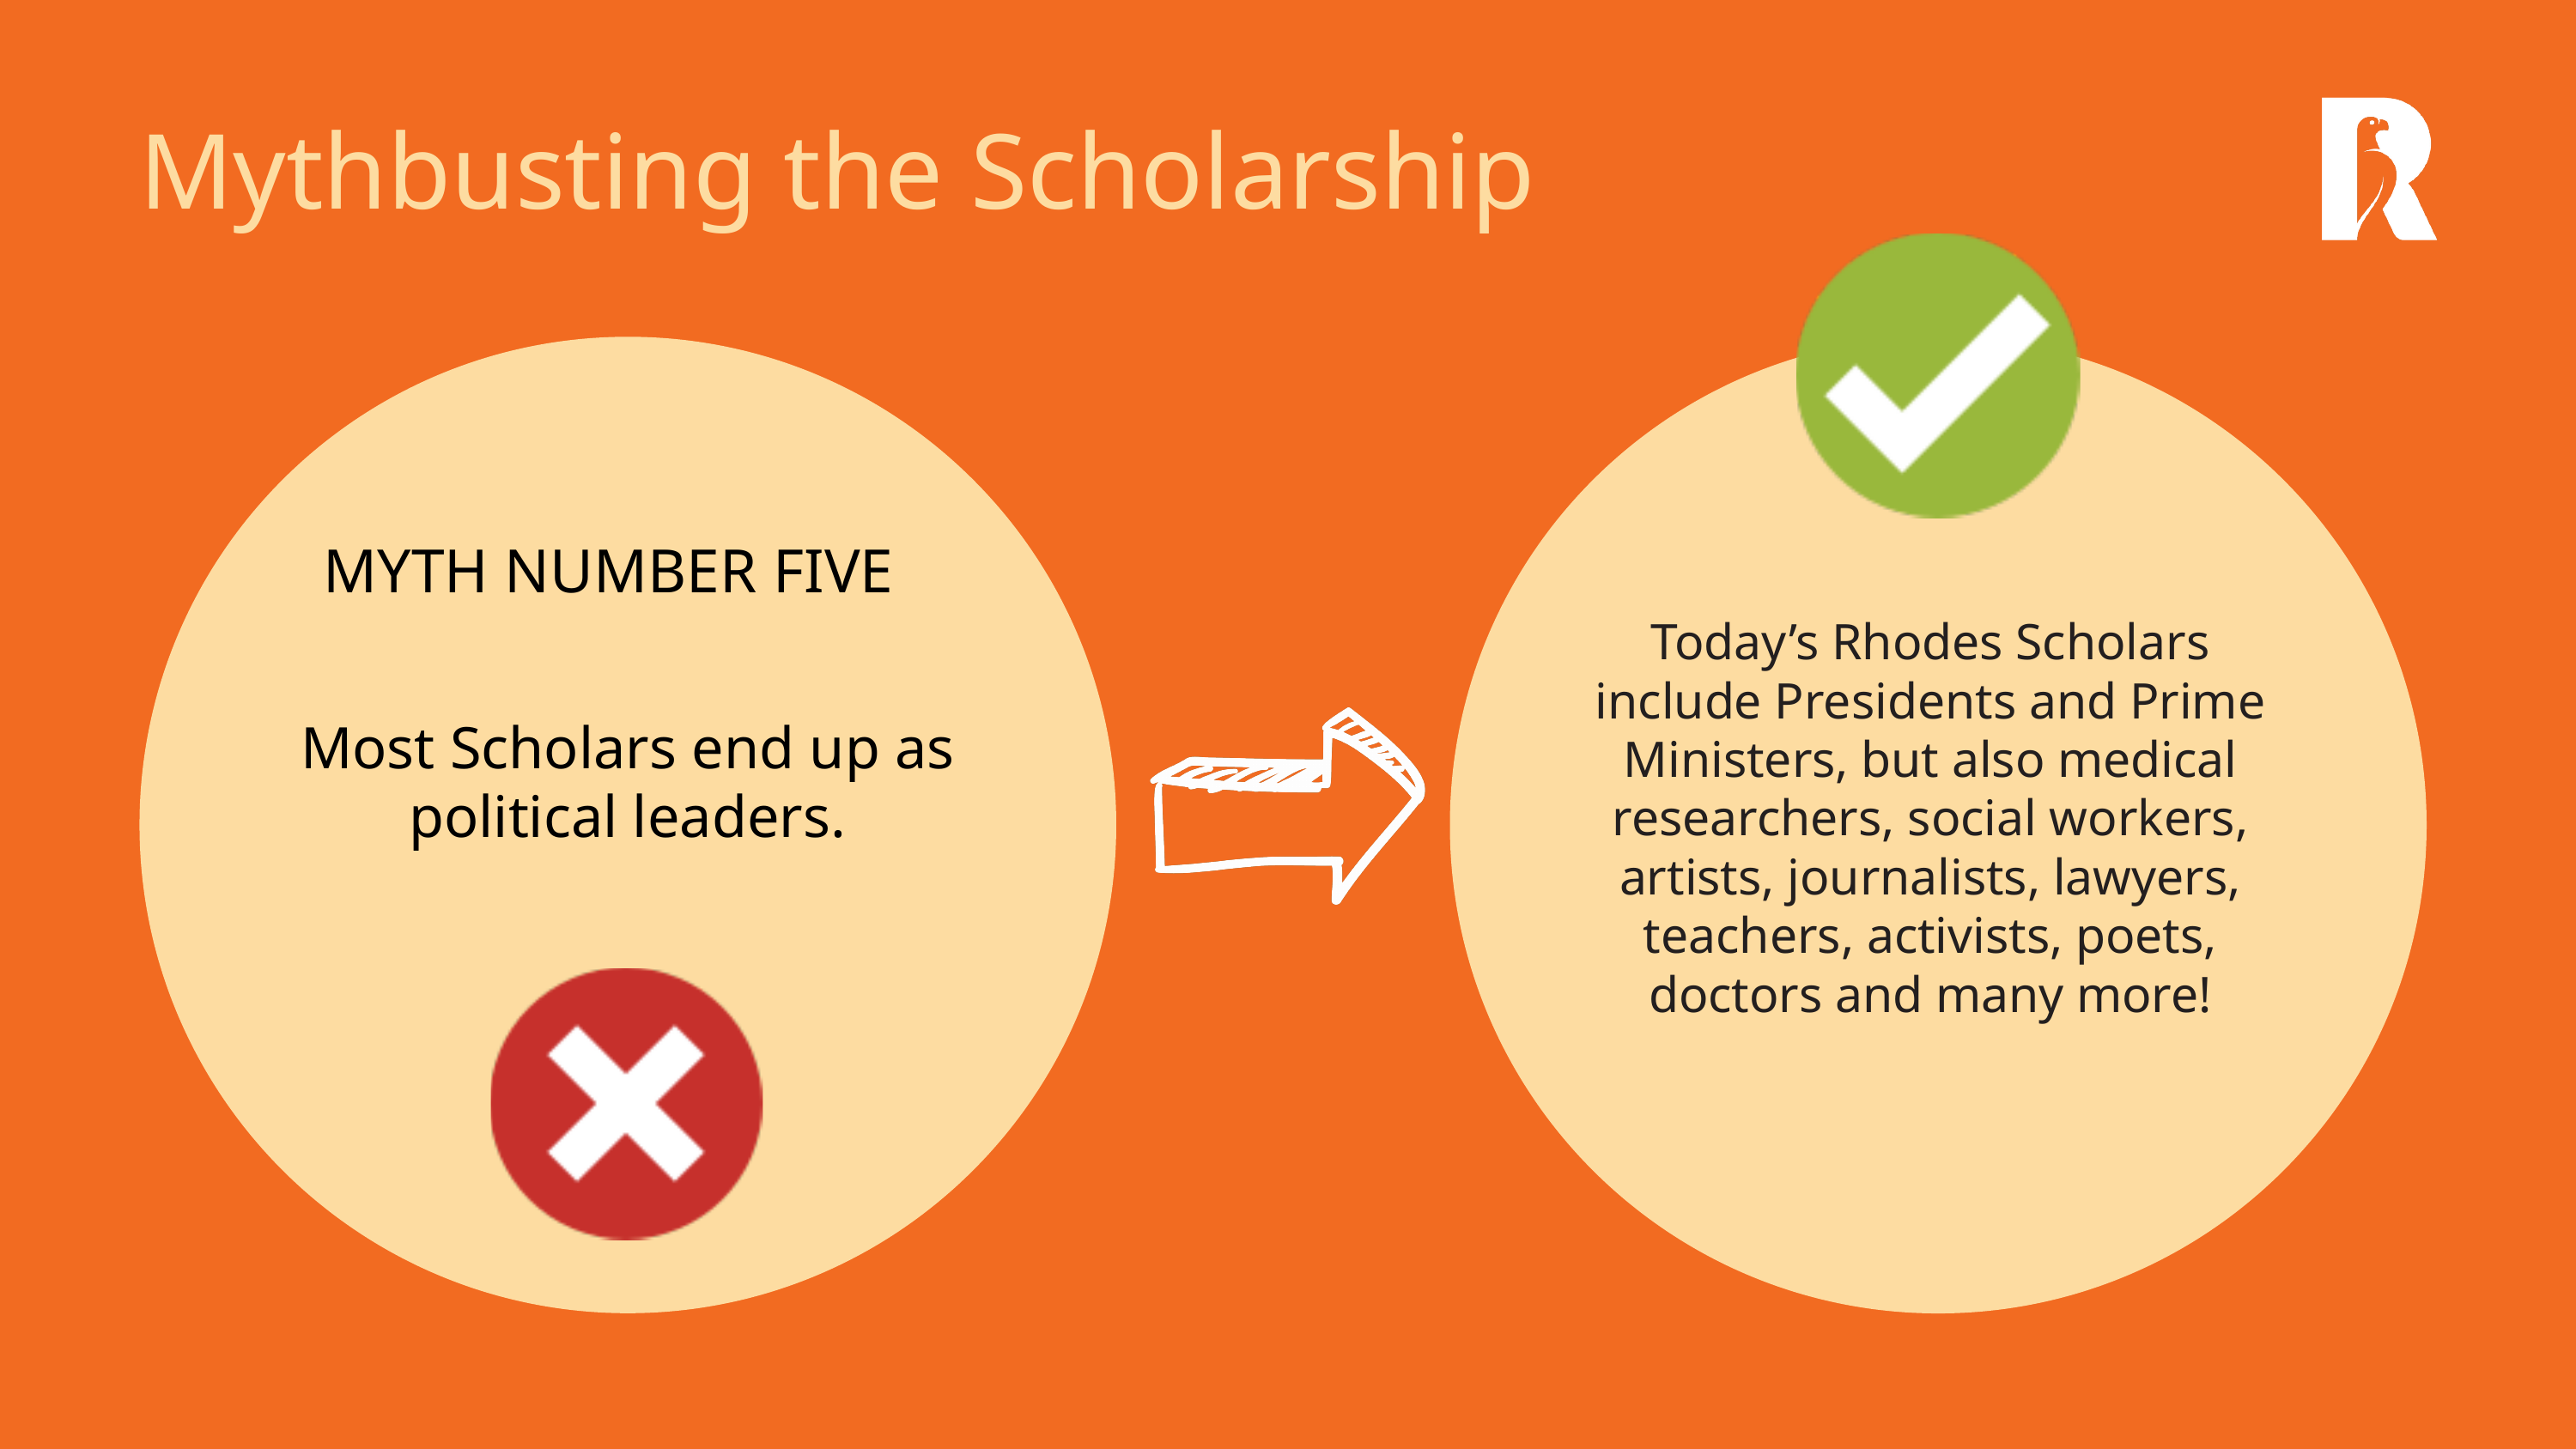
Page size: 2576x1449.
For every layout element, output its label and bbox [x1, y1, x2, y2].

text_box [1449, 336, 2427, 1314]
text_box [0, 0, 2576, 1449]
text_box [139, 336, 1117, 1314]
